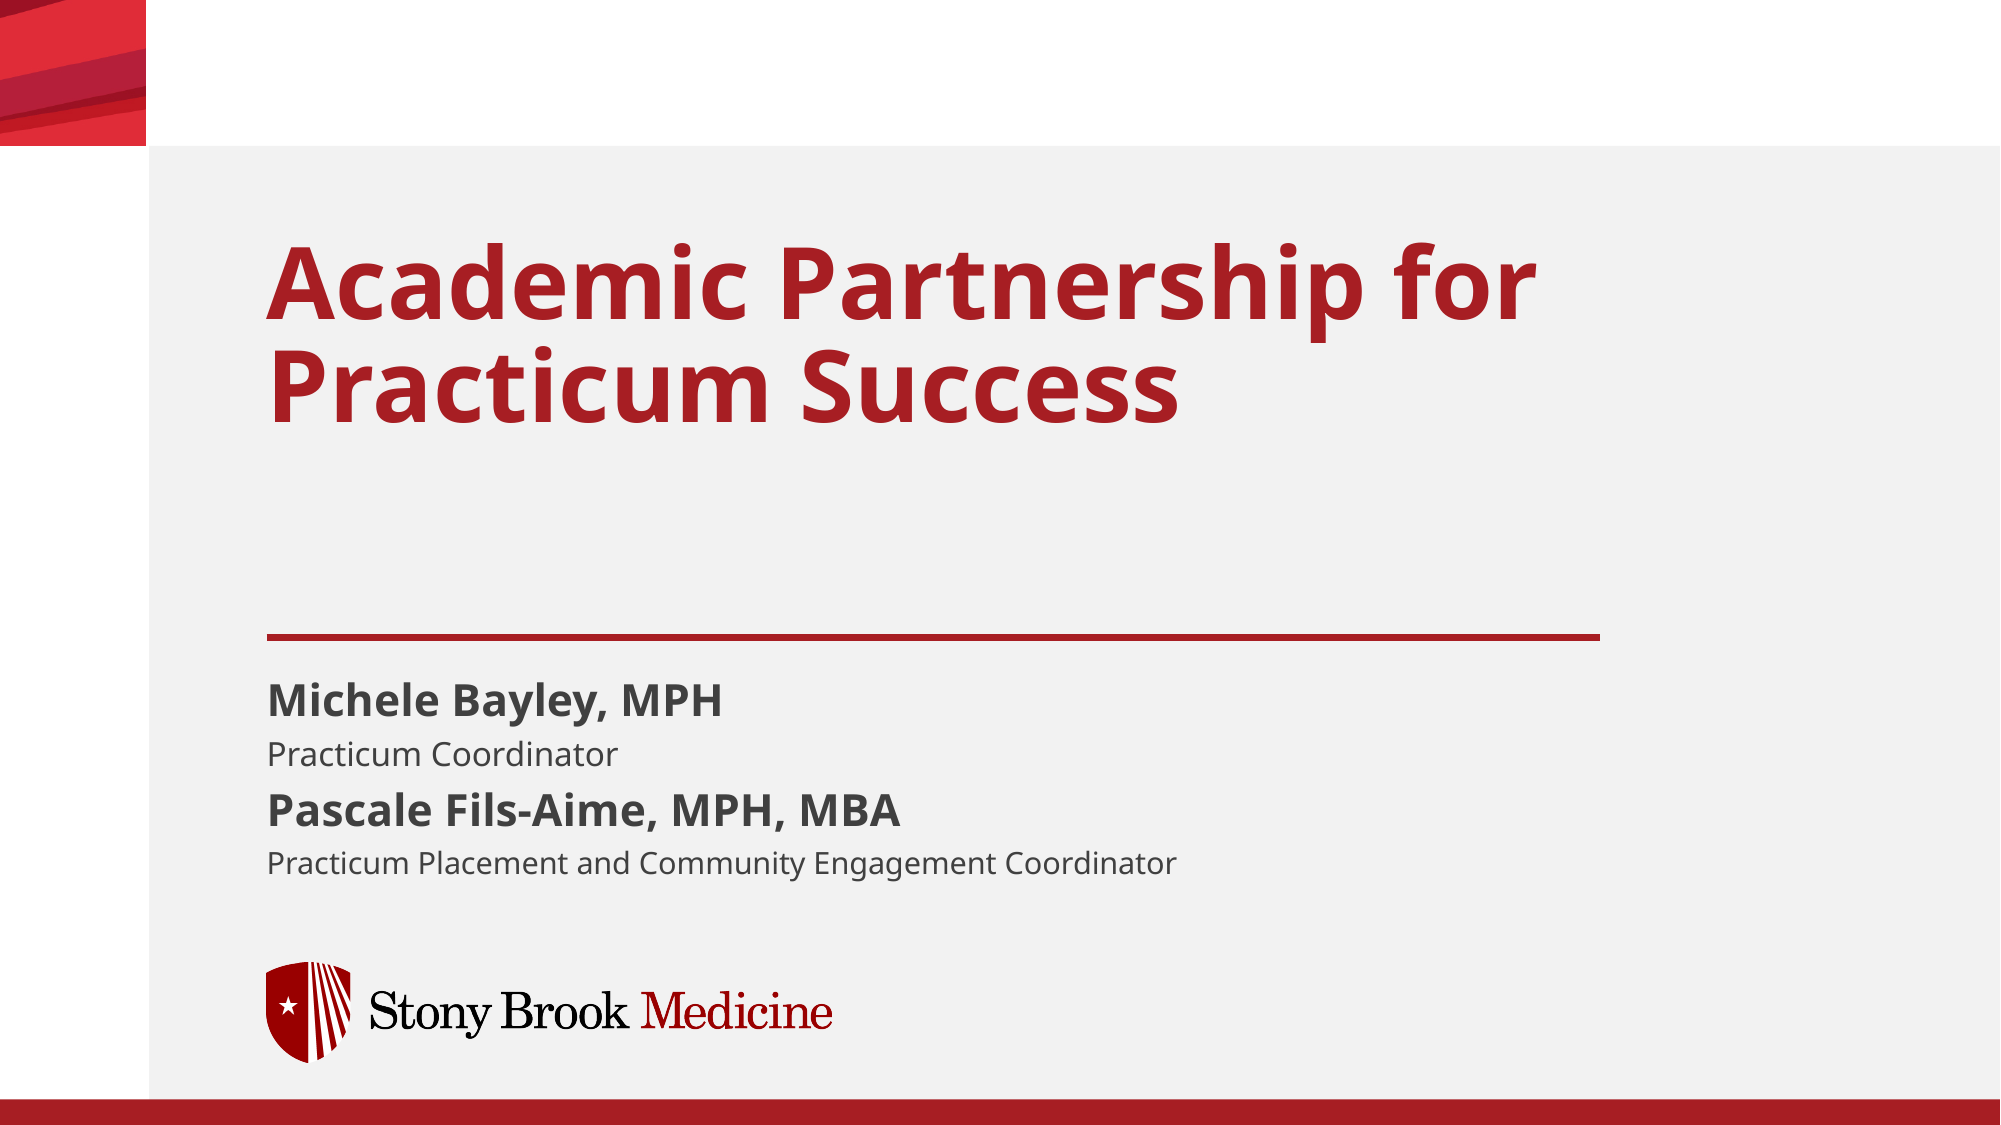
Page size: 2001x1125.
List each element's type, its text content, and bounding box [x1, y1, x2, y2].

picture [0, 0, 146, 146]
list Michele Bayley, MPH Practicum Coordinator Pascale Fils-Aime, MPH, MBA Practicum Placement and Community Engagement Coordinator [266, 671, 1900, 946]
list Academic Partnership for Practicum Success [266, 236, 1550, 640]
picture [266, 962, 832, 1063]
